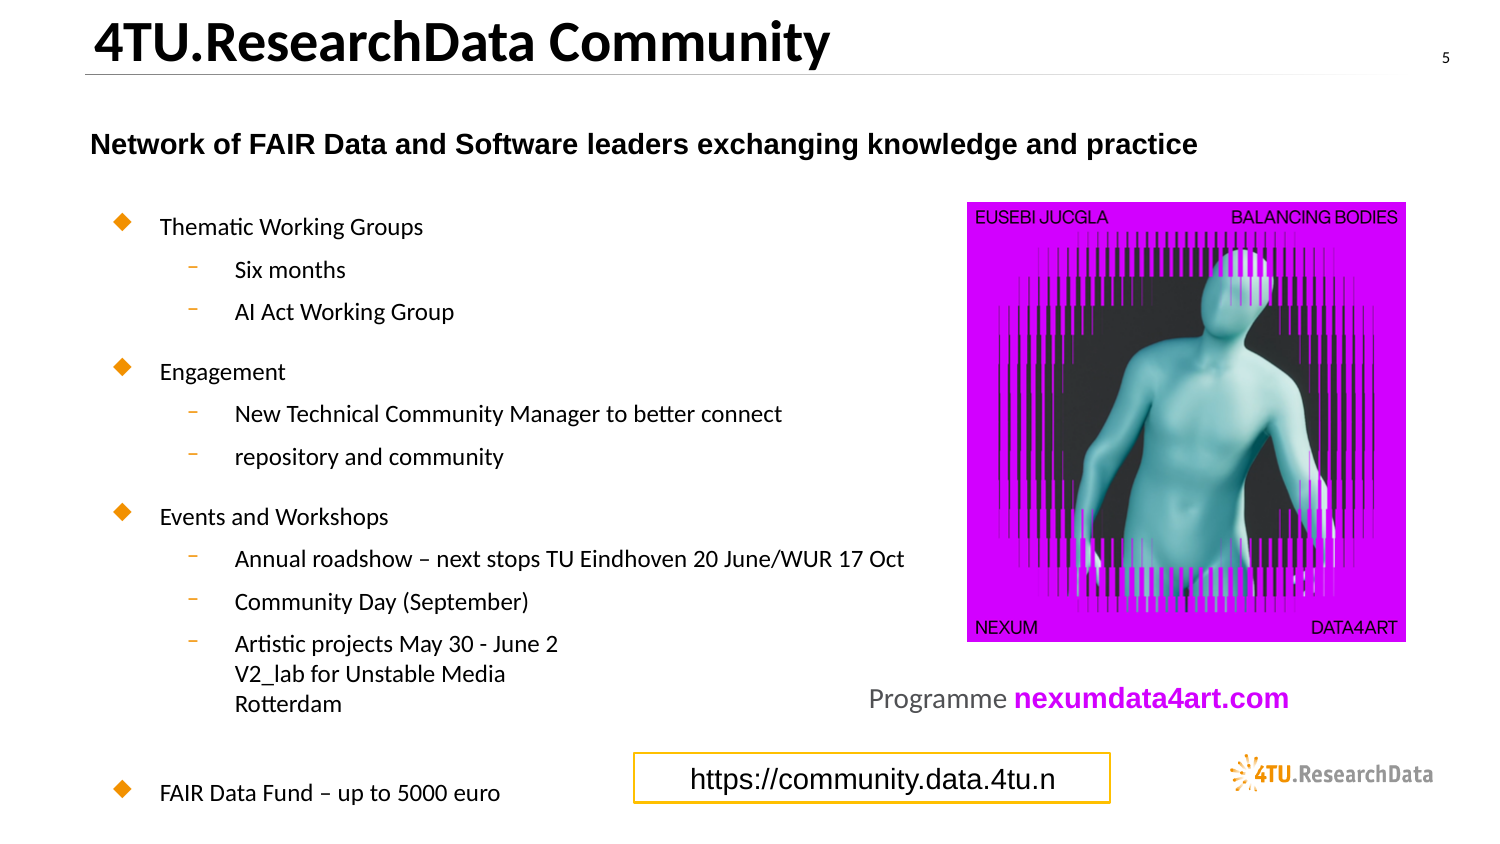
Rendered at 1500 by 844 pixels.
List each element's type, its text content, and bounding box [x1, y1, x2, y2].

list Thematic Working Groups Six months AI Act Working Group Engagement New Technical Community Manager to better connect repository and community Events and Workshops Annual roadshow – next stops TU Eindhoven 20 June/WUR 17 Oct Community Day (September) Artistic projects May 30 - June 2 V2_lab for Unstable Media Rotterdam FAIR Data Fund – up to 5000 euro [84, 210, 946, 795]
picture [0, 0, 1500, 844]
slide_number 5 [1417, 46, 1475, 62]
text_box https://community.data.4tu.n [633, 752, 1111, 803]
text_box Network of FAIR Data and Software leaders exchanging knowledge and practice [75, 117, 1223, 203]
text_box Programme nexumdata4art.com [854, 671, 1306, 722]
title 4TU.ResearchData Community [94, 11, 1406, 62]
